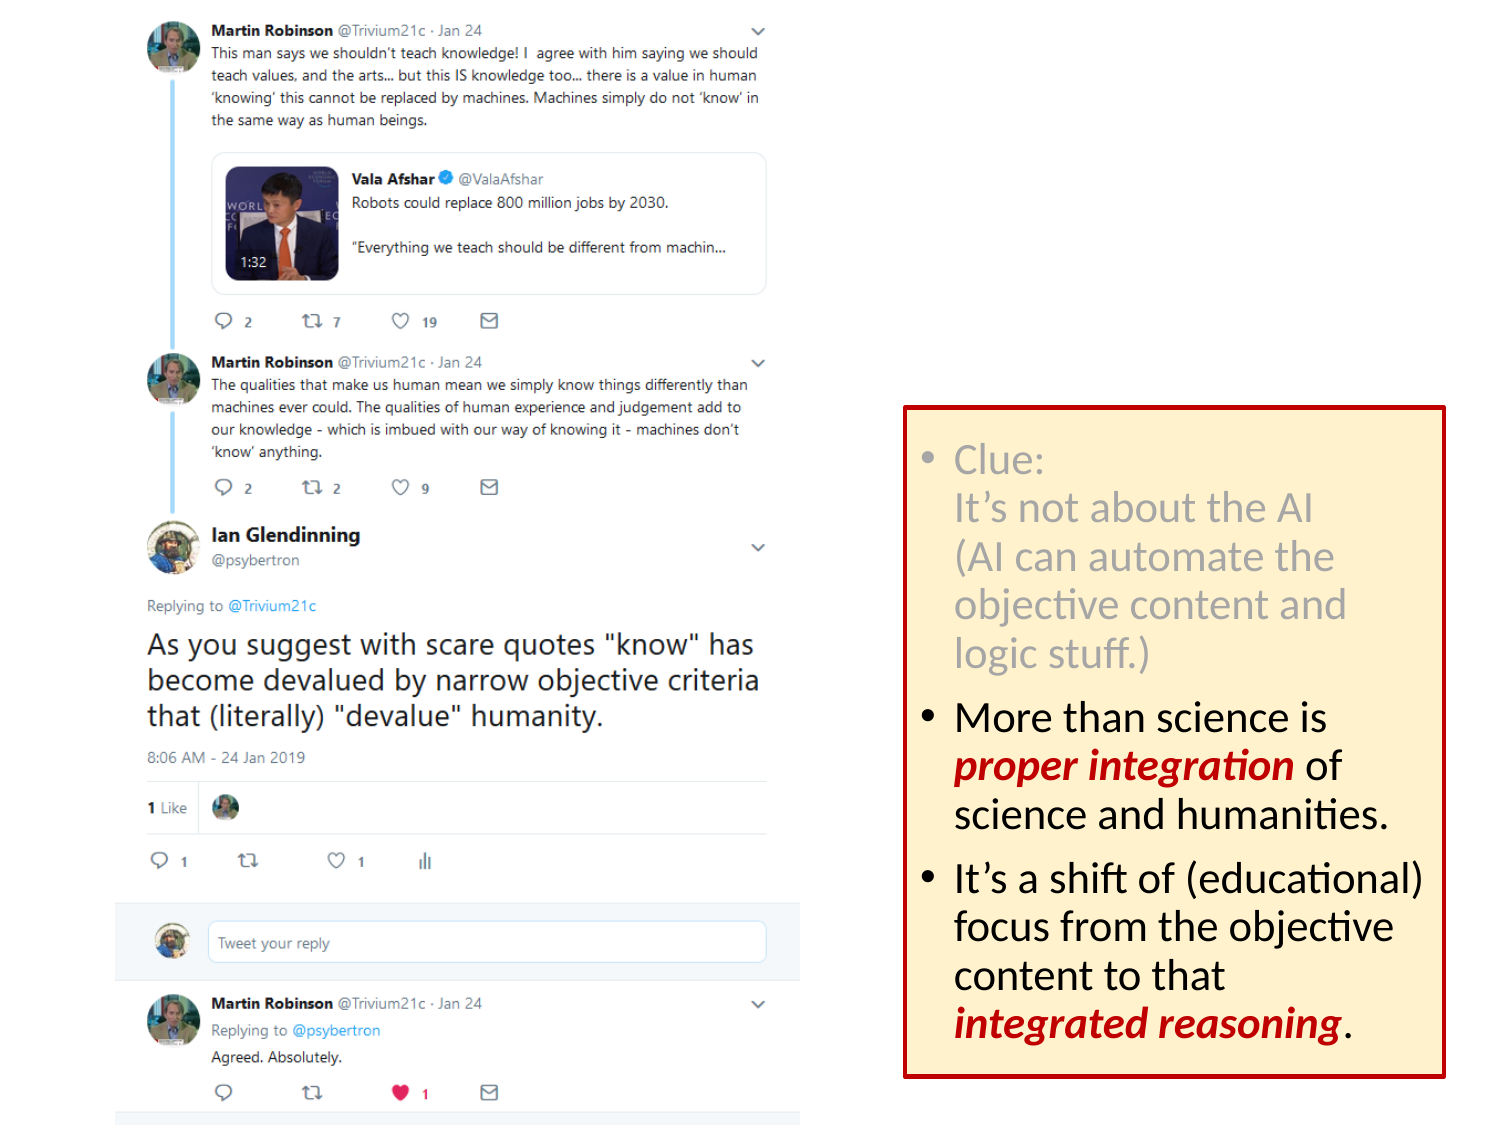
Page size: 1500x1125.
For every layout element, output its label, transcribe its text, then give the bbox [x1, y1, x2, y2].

picture [115, 8, 800, 1125]
list Clue: It’s not about the AI (AI can automate the objective content and logic stuff.) More than science is proper integration of science and humanities. It’s a shift of (educational) focus from the objective content to that integrated reasoning. [905, 407, 1444, 1077]
